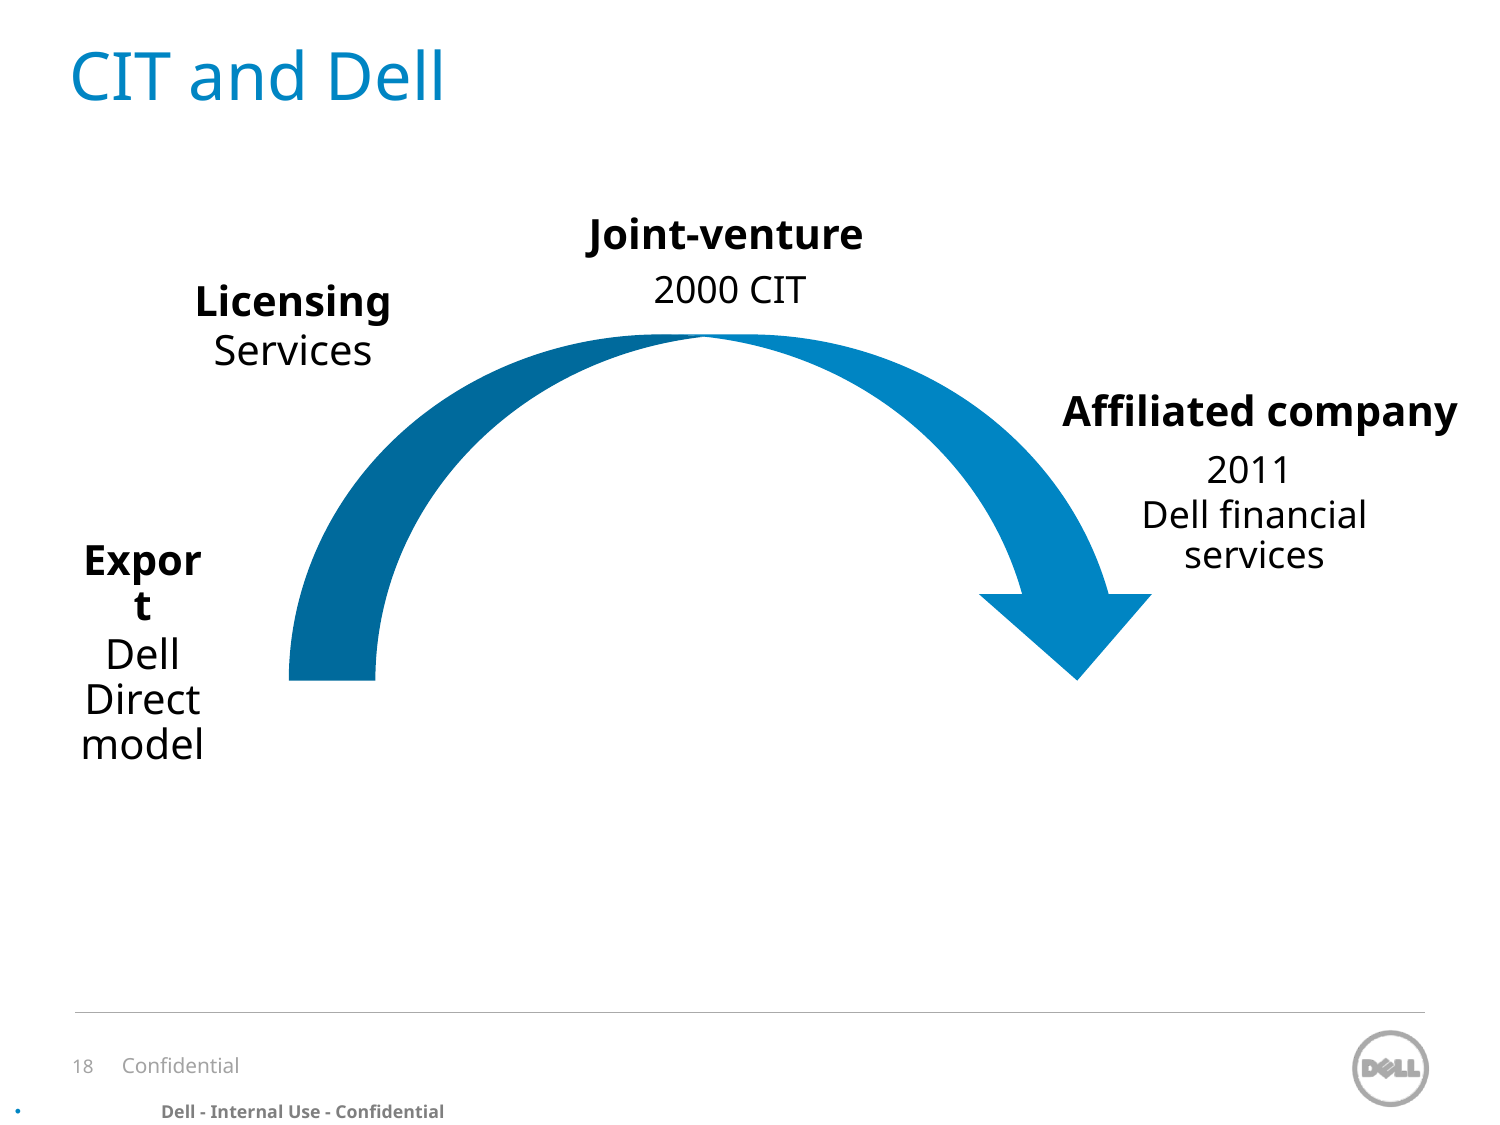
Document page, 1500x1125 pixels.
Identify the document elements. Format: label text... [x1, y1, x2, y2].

text_box Export Dell Direct model [61, 532, 224, 777]
picture [1343, 1021, 1438, 1116]
title CIT and Dell [69, 42, 1422, 121]
text_box [288, 334, 1152, 681]
text_box 2000 CIT [638, 264, 905, 320]
footer Confidential [121, 1054, 432, 1080]
slide_number 18 [72, 1055, 115, 1080]
text_box Affiliated company [1047, 383, 1473, 444]
text_box Licensing Services [173, 273, 414, 382]
text_box 2011 Dell financial services [1121, 443, 1388, 585]
text_box Joint-venture [571, 206, 882, 266]
